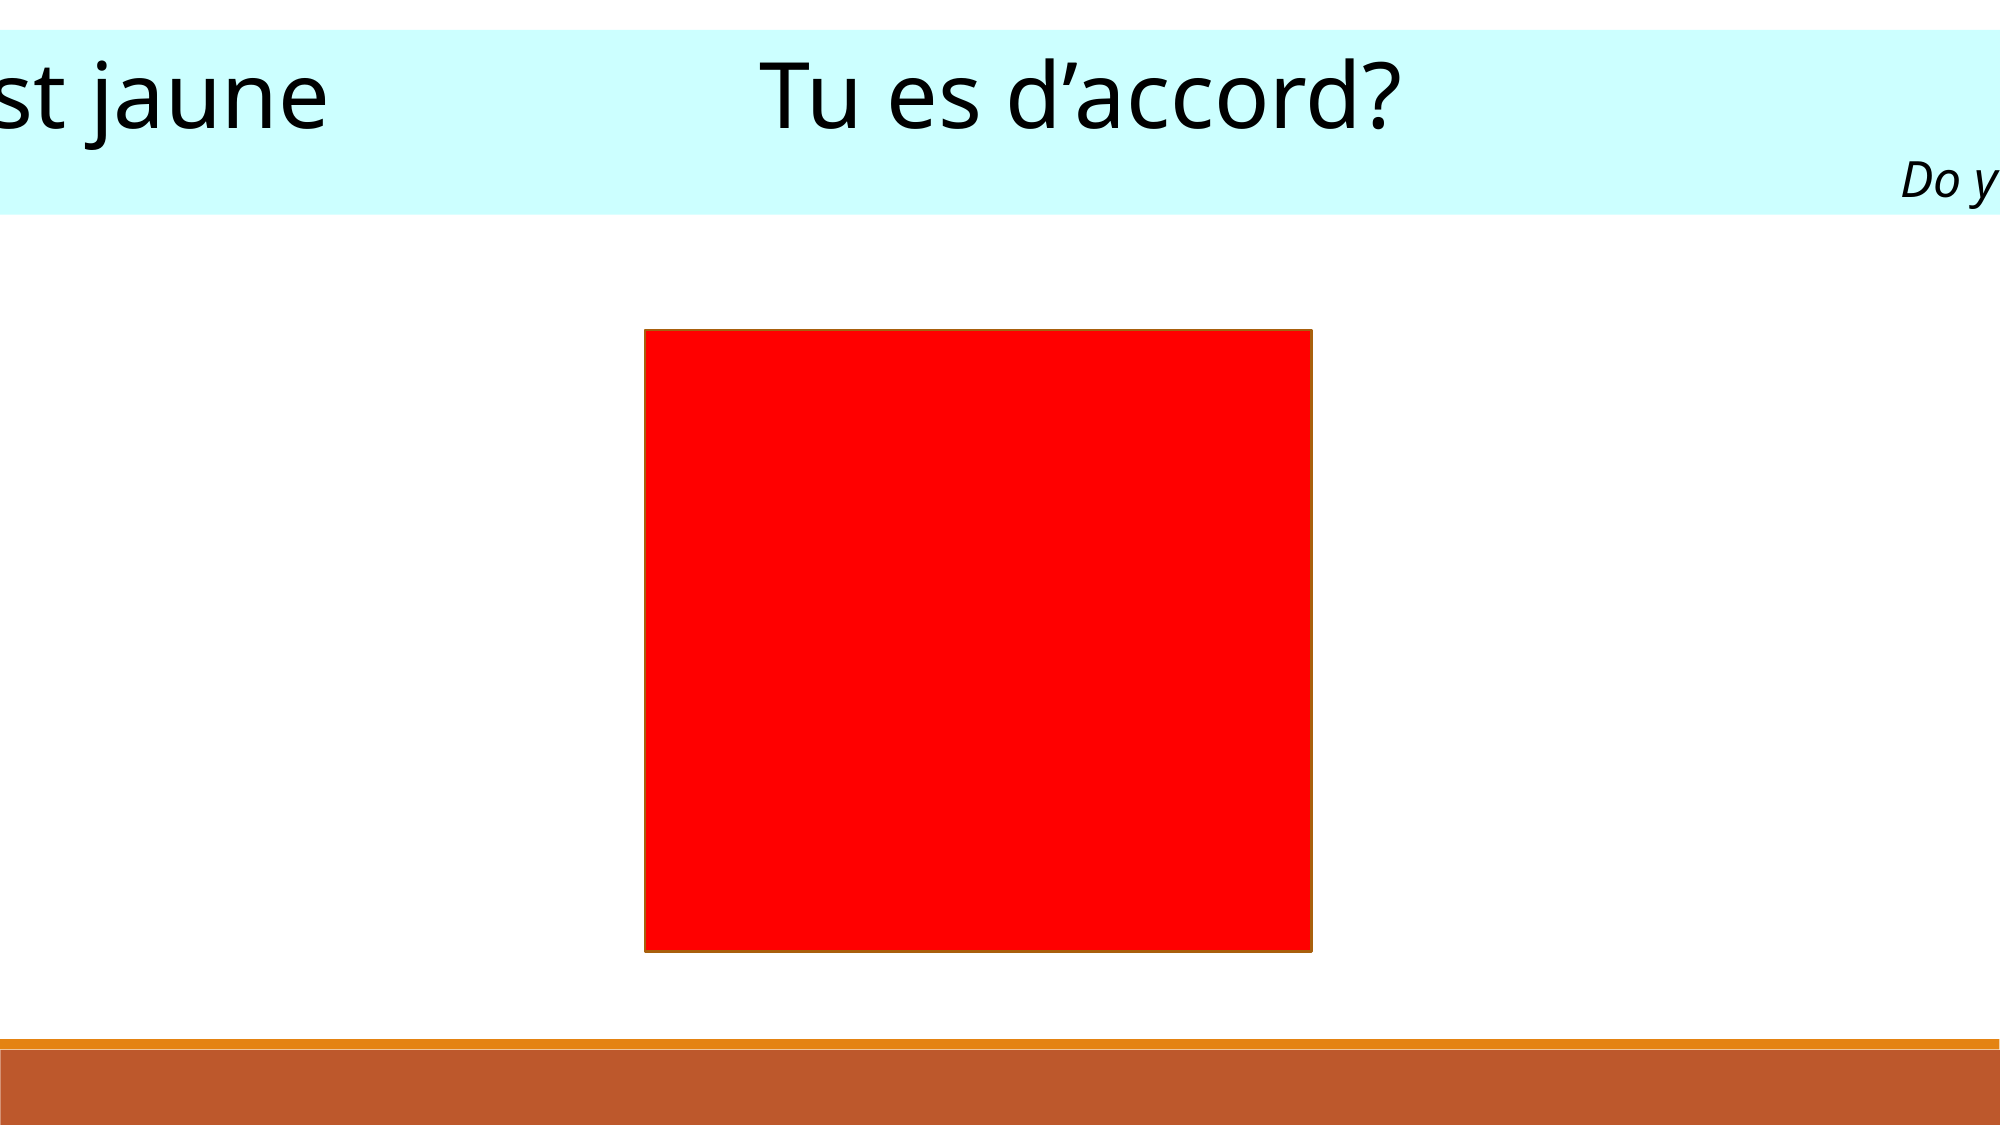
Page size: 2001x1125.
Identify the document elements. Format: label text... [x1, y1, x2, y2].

text_box Ce carré est jaune Tu es d’accord? Do you agree? [0, 29, 2000, 215]
text_box [644, 329, 1313, 953]
